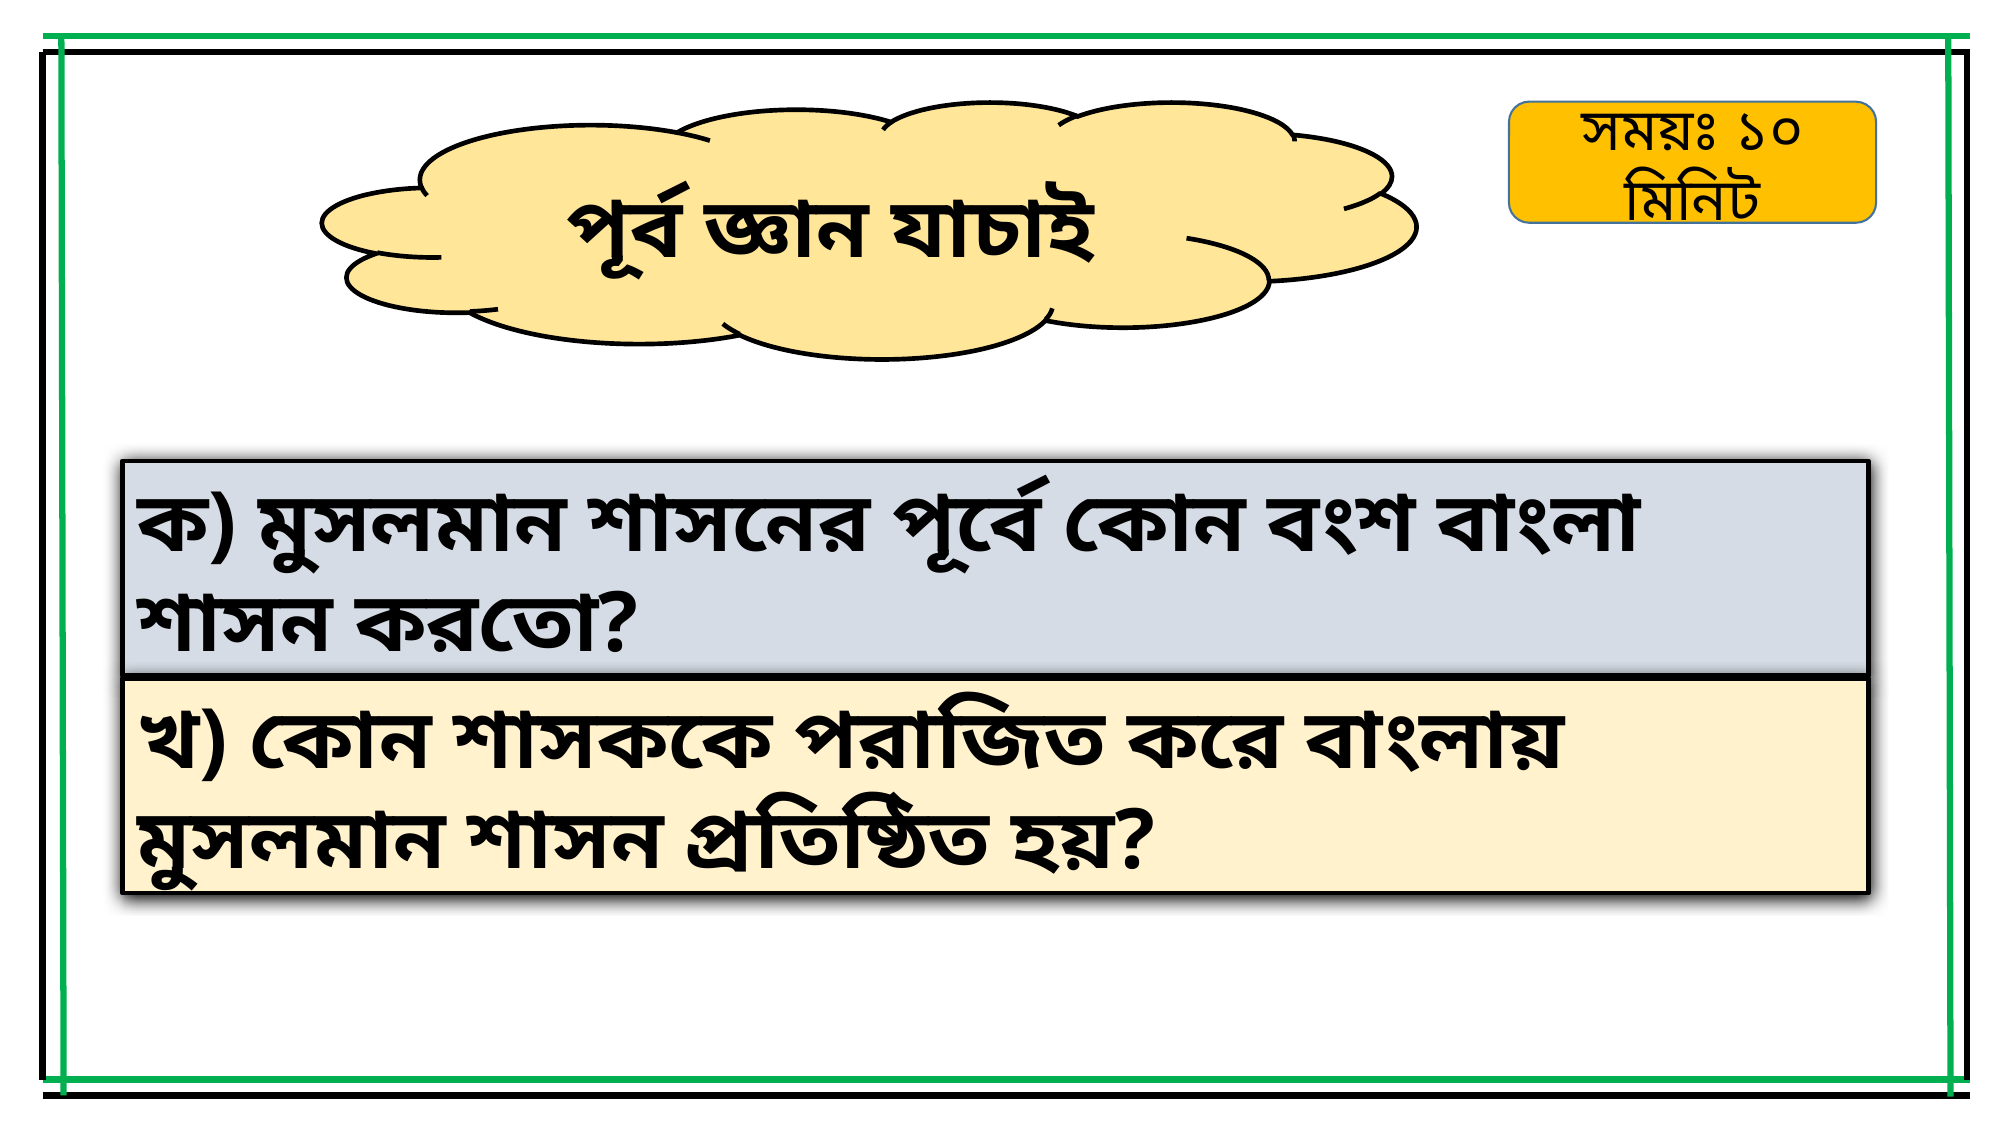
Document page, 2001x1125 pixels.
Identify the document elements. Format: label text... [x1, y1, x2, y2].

text_box সময়ঃ ১০ মিনিট [1507, 100, 1878, 224]
text_box খ) কোন শাসককে পরাজিত করে বাংলায় মুসলমান শাসন প্রতিষ্ঠিত হয়? [122, 678, 1869, 893]
text_box ক) মুসলমান শাসনের পূর্বে কোন বংশ বাংলা শাসন করতো? [122, 460, 1869, 666]
text_box পূর্ব জ্ঞান যাচাই [320, 101, 1418, 361]
